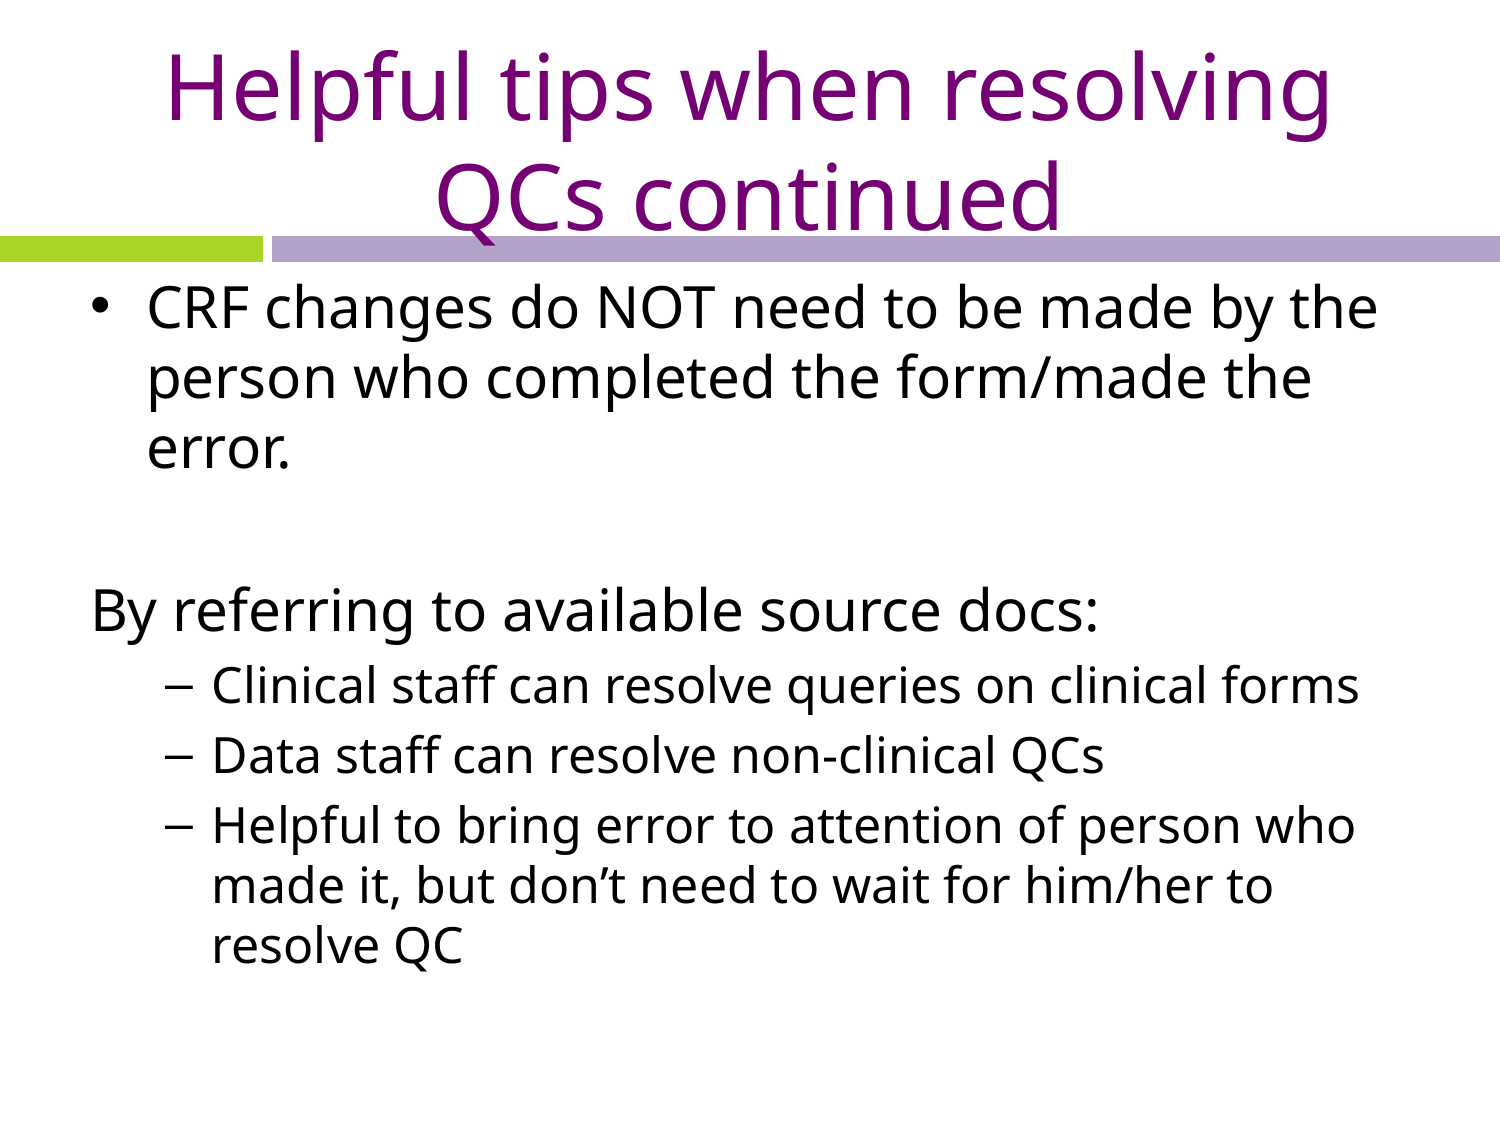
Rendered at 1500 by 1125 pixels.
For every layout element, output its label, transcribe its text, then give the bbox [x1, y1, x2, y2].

picture [0, 236, 1500, 262]
list CRF changes do NOT need to be made by the person who completed the form/made the error. By referring to available source docs: Clinical staff can resolve queries on clinical forms Data staff can resolve non-clinical QCs Helpful to bring error to attention of person who made it, but don’t need to wait for him/her to resolve QC [75, 262, 1425, 1048]
title Helpful tips when resolving QCs continued [75, 45, 1425, 233]
